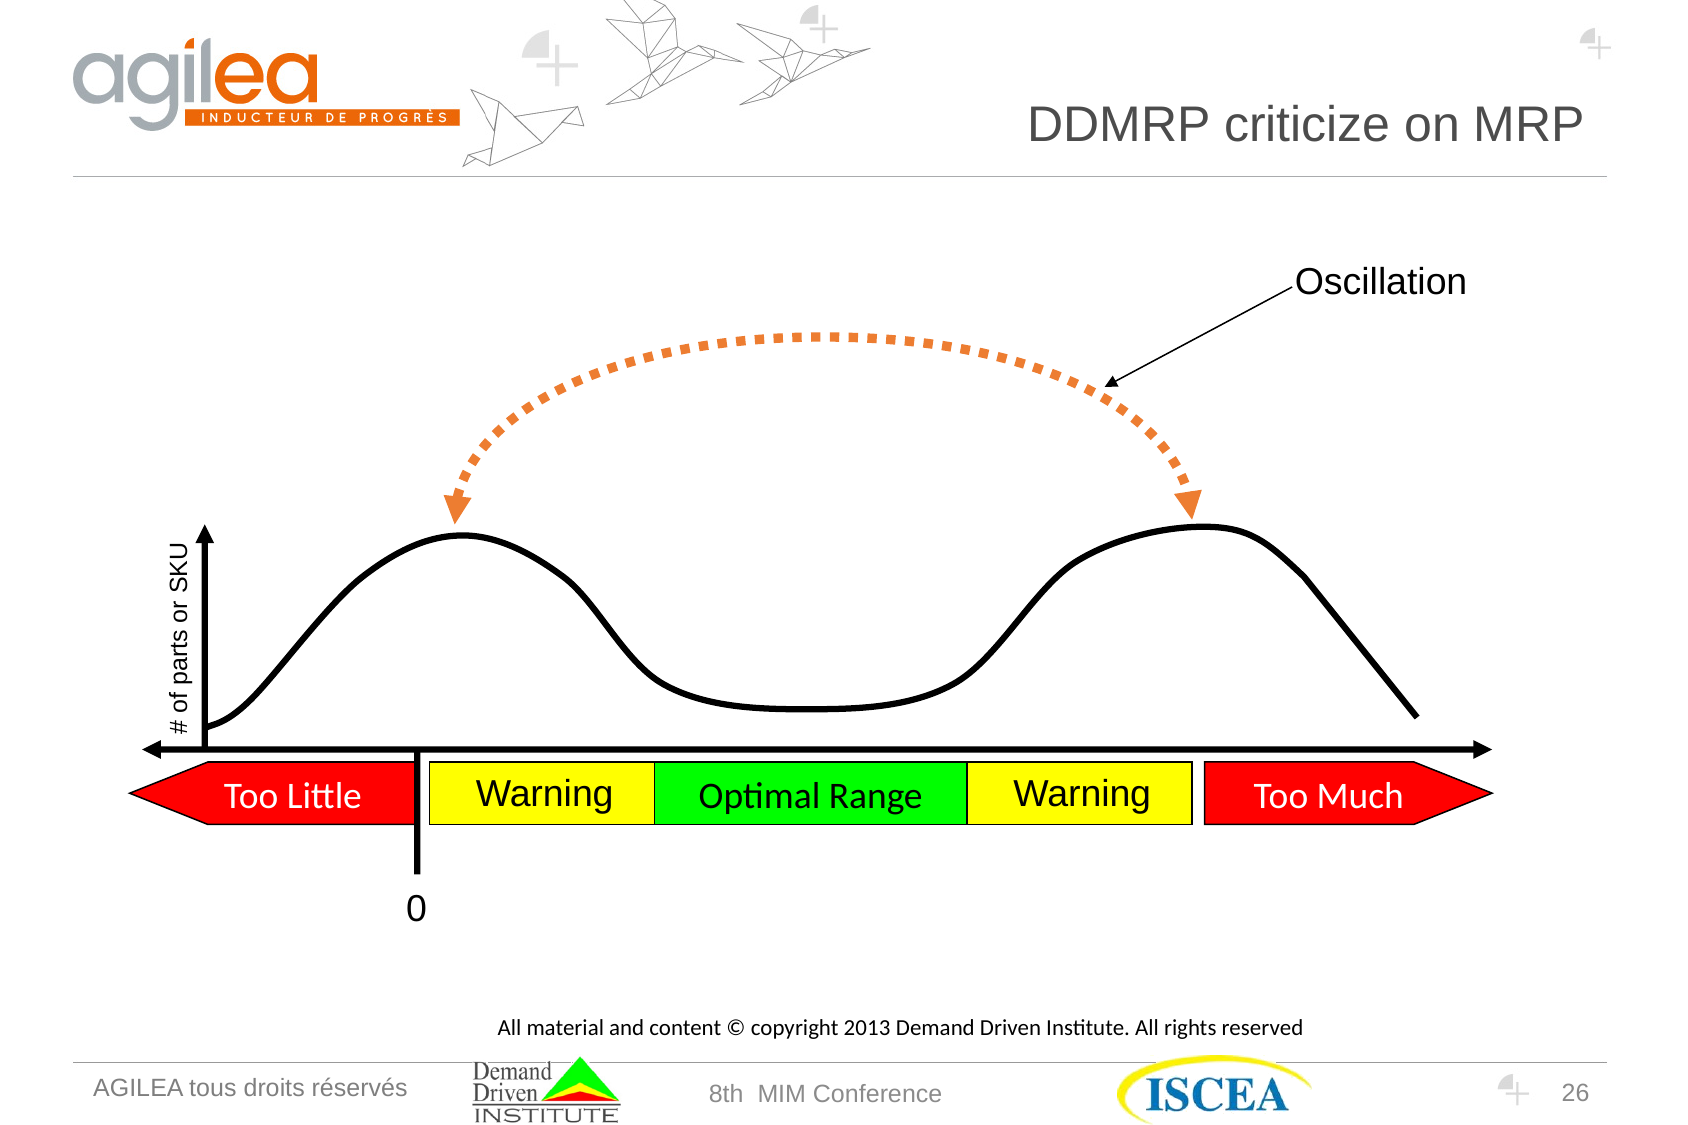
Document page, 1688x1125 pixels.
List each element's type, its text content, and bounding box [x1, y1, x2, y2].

text_box [429, 761, 654, 825]
text_box 0 [391, 876, 442, 937]
text_box All material and content © copyright 2013 Demand Driven Institute. All rights reserved [410, 1004, 1393, 1047]
text_box [418, 743, 1493, 756]
text_box [205, 526, 1418, 729]
title DDMRP criticize on MRP [791, 75, 1600, 175]
text_box Too Little [129, 761, 417, 825]
text_box [967, 761, 1193, 825]
text_box [200, 524, 211, 750]
text_box [448, 336, 1198, 525]
slide_number 26 [1312, 1061, 1605, 1122]
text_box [1104, 249, 1483, 387]
picture [14, 0, 1665, 1125]
text_box [142, 743, 155, 756]
text_box Optimal Range [654, 761, 967, 825]
footer 8th MIM Conference [625, 1062, 1111, 1123]
text_box Warning [461, 761, 629, 822]
text_box # of parts or SKU [154, 527, 200, 750]
text_box Too Much [1204, 761, 1493, 825]
text_box Warning [998, 761, 1166, 822]
